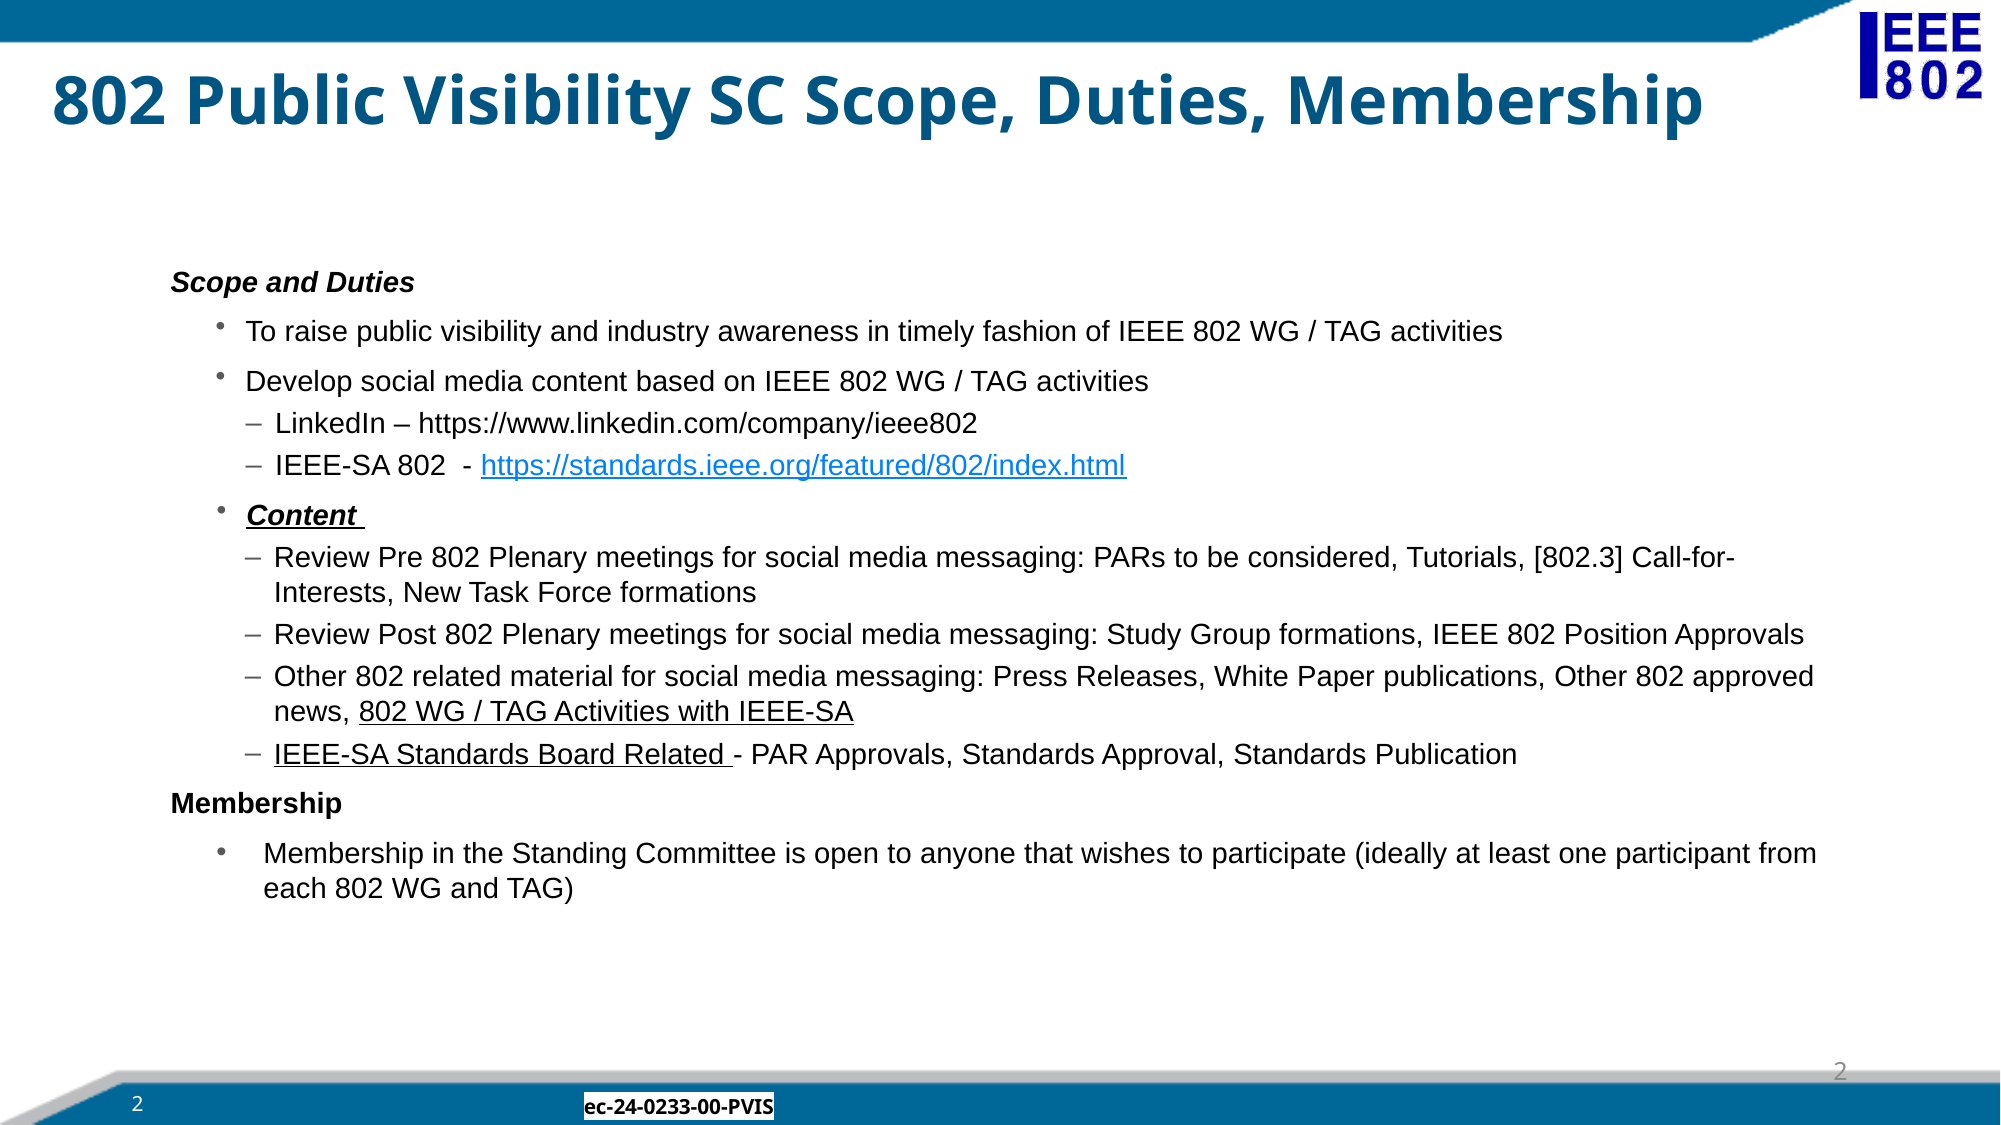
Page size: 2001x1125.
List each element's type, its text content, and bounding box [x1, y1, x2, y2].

title 802 Public Visibility SC Scope, Duties, Membership [37, 50, 1925, 238]
picture [0, 0, 2001, 1125]
list Scope and Duties To raise public visibility and industry awareness in timely fashion of IEEE 802 WG / TAG activities Develop social media content based on IEEE 802 WG / TAG activities LinkedIn – https://www.linkedin.com/company/ieee802 IEEE-SA 802 - https://standards.ieee.org/featured/802/index.html Content Review Pre 802 Plenary meetings for social media messaging: PARs to be considered, Tutorials, [802.3] Call-for-Interests, New Task Force formations Review Post 802 Plenary meetings for social media messaging: Study Group formations, IEEE 802 Position Approvals Other 802 related material for social media messaging: Press Releases, White Paper publications, Other 802 approved news, 802 WG / TAG Activities with IEEE-SA IEEE-SA Standards Board Related - PAR Approvals, Standards Approval, Standards Publication Membership Membership in the Standing Committee is open to anyone that wishes to participate (ideally at least one participant from each 802 WG and TAG) [155, 255, 1856, 931]
slide_number 2 [1412, 1042, 1863, 1103]
slide_number 2 [116, 1086, 267, 1122]
